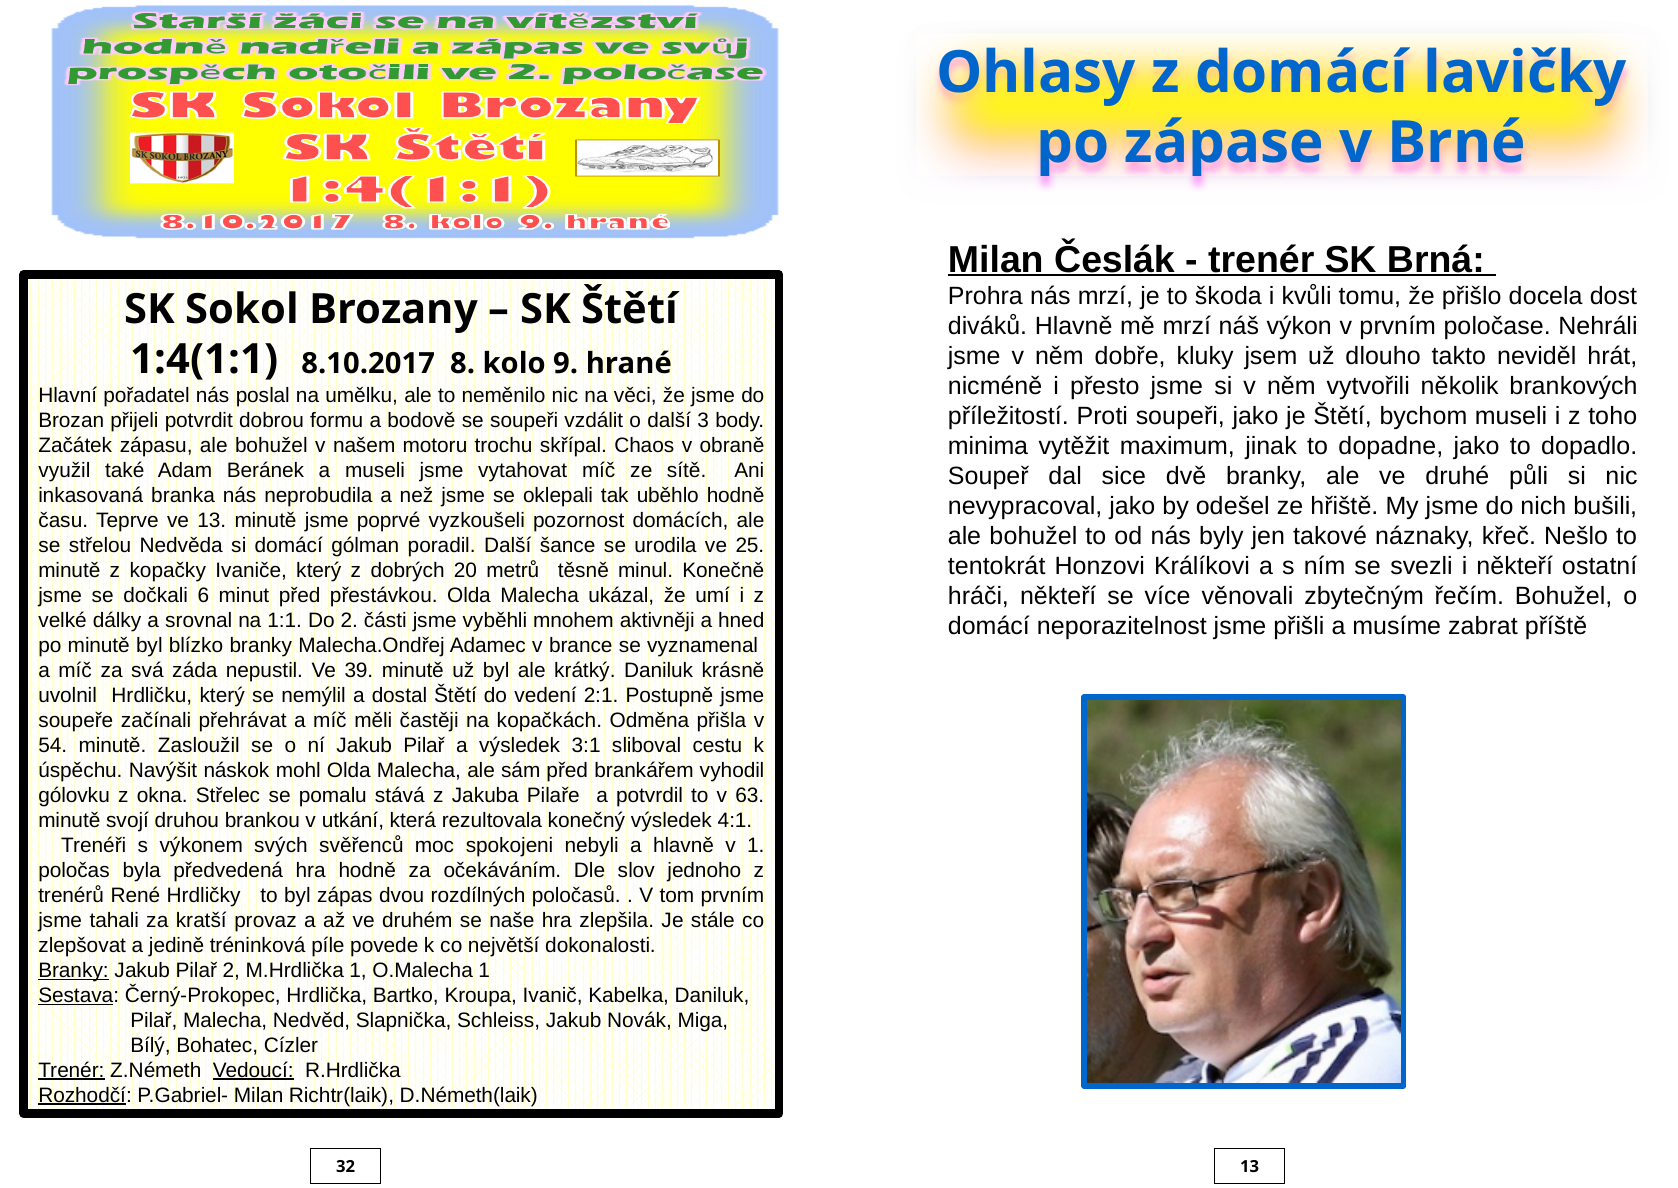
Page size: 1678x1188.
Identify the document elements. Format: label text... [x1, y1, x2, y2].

text_box Milan Česlák - trenér SK Brná: Prohra nás mrzí, je to škoda i kvůli tomu, že přišlo docela dost diváků. Hlavně mě mrzí náš výkon v prvním poločase. Nehráli jsme v něm dobře, kluky jsem už dlouho takto neviděl hrát, nicméně i přesto jsme si v něm vytvořili několik brankových příležitostí. Proti soupeři, jako je Štětí, bychom museli i z toho minima vytěžit maximum, jinak to dopadne, jako to dopadlo. Soupeř dal sice dvě branky, ale ve druhé půli si nic nevypracoval, jako by odešel ze hřiště. My jsme do nich bušili, ale bohužel to od nás byly jen takové náznaky, křeč. Nešlo to tentokrát Honzovi Králíkovi a s ním se svezli i někteří ostatní hráči, někteří se více věnovali zbytečným řečím. Bohužel, o domácí neporazitelnost jsme přišli a musíme zabrat příště [933, 227, 1654, 647]
text_box SK Sokol Brozany – SK Štětí 1:4(1:1) 8.10.2017 8. kolo 9. hrané Hlavní pořadatel nás poslal na umělku, ale to neměnilo nic na věci, že jsme do Brozan přijeli potvrdit dobrou formu a bodově se soupeři vzdálit o další 3 body. Začátek zápasu, ale bohužel v našem motoru trochu skřípal. Chaos v obraně využil také Adam Beránek a museli jsme vytahovat míč ze sítě. Ani inkasovaná branka nás neprobudila a než jsme se oklepali tak uběhlo hodně času. Teprve ve 13. minutě jsme poprvé vyzkoušeli pozornost domácích, ale se střelou Nedvěda si domácí gólman poradil. Další šance se urodila ve 25. minutě z kopačky Ivaniče, který z dobrých 20 metrů těsně minul. Konečně jsme se dočkali 6 minut před přestávkou. Olda Malecha ukázal, že umí i z velké dálky a srovnal na 1:1. Do 2. části jsme vyběhli mnohem aktivněji a hned po minutě byl blízko branky Malecha.Ondřej Adamec v brance se vyznamenal a míč za svá záda nepustil. Ve 39. minutě už byl ale krátký. Daniluk krásně uvolnil Hrdličku, který se nemýlil a dostal Štětí do vedení 2:1. Postupně jsme soupeře začínali přehrávat a míč měli častěji na kopačkách. Odměna přišla v 54. minutě. Zasloužil se o ní Jakub Pilař a výsledek 3:1 sliboval cestu k úspěchu. Navýšit náskok mohl Olda Malecha, ale sám před brankářem vyhodil gólovku z okna. Střelec se pomalu stává z Jakuba Pilaře a potvrdil to v 63. minutě svojí druhou brankou v utkání, která rezultovala konečný výsledek 4:1. Trenéři s výkonem svých svěřenců moc spokojeni nebyli a hlavně v 1. poločas byla předvedená hra hodně za očekáváním. Dle slov jednoho z trenérů René Hrdličky to byl zápas dvou rozdílných poločasů. . V tom prvním jsme tahali za kratší provaz a až ve druhém se naše hra zlepšila. Je stále co zlepšovat a jedině tréninková píle povede k co největší dokonalosti. Branky: Jakub Pilař 2, M.Hrdlička 1, O.Malecha 1 Sestava: Černý-Prokopec, Hrdlička, Bartko, Kroupa, Ivanič, Kabelka, Daniluk, Pilař, Malecha, Nedvěd, Slapnička, Schleiss, Jakub Novák, Miga, Bílý, Bohatec, Cízler Trenér: Z.Németh Vedoucí: R.Hrdlička Rozhodčí: P.Gabriel- Milan Richtr(laik), D.Németh(laik) [23, 274, 780, 1114]
text_box 32 [310, 1148, 381, 1184]
picture [1086, 699, 1401, 1083]
text_box 13 [1214, 1148, 1285, 1184]
picture [46, 2, 780, 240]
